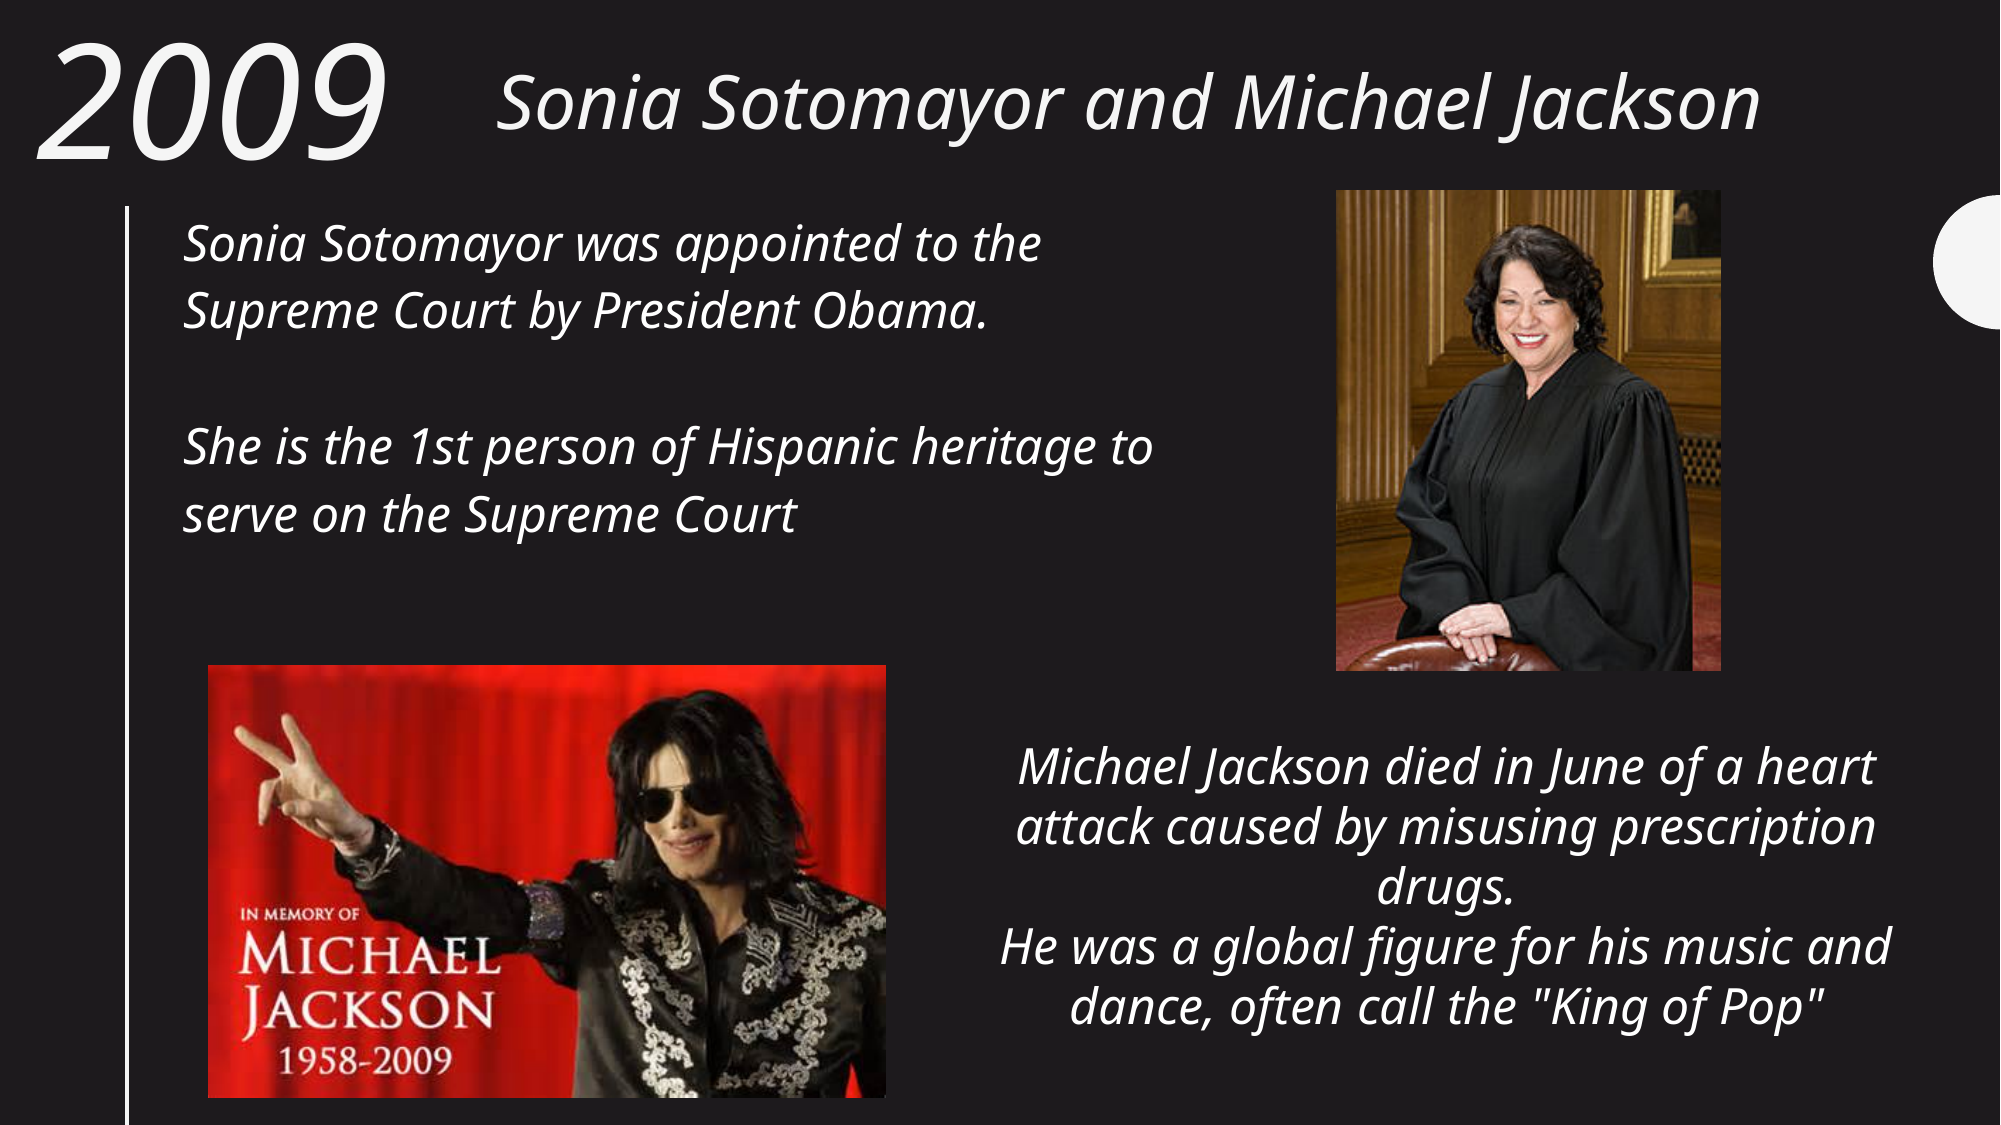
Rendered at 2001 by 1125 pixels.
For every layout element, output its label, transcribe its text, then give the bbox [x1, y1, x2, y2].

title 2009 [21, 21, 537, 315]
subtitle Sonia Sotomayor and Michael Jackson [481, 35, 1909, 167]
text_box Michael Jackson died in June of a heart attack caused by misusing prescription drugs. He was a global figure for his music and dance, often call the "King of Pop" [944, 727, 1950, 1042]
picture [1336, 190, 1721, 671]
picture [207, 665, 886, 1098]
text_box Sonia Sotomayor was appointed to the Supreme Court by President Obama. She is the 1st person of Hispanic heritage to serve on the Supreme Court [168, 195, 1208, 1091]
